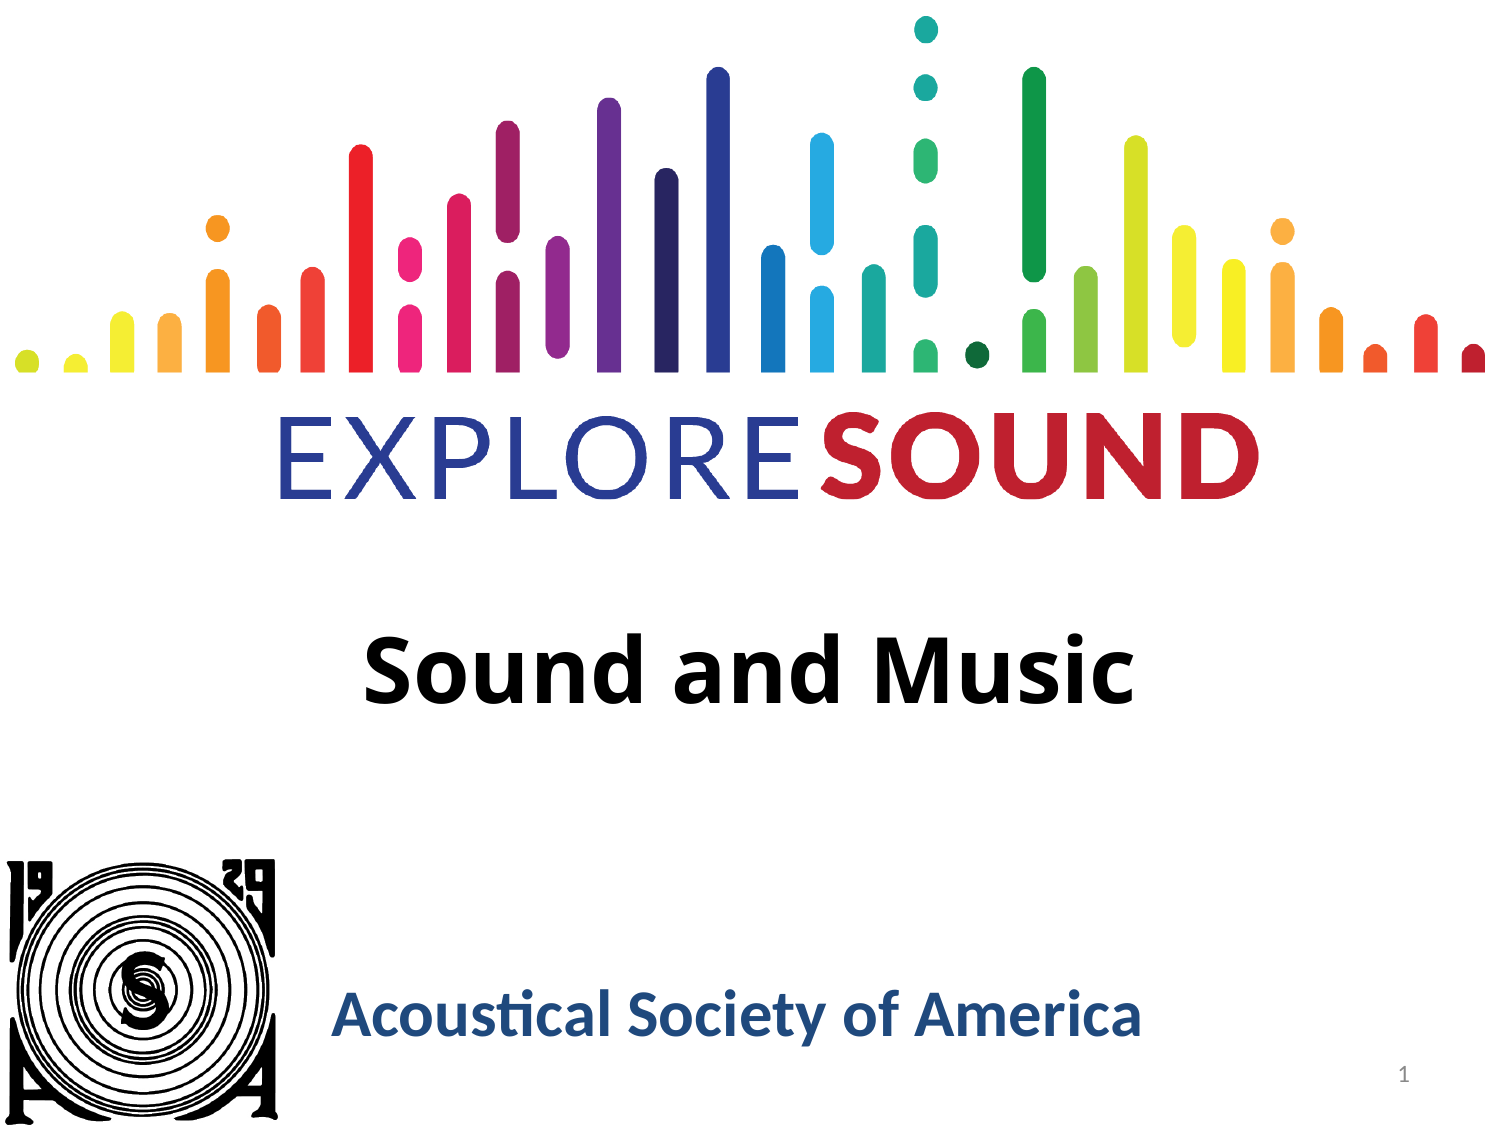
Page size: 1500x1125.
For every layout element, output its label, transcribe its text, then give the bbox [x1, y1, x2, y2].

picture [14, 15, 1486, 534]
slide_number 1 [1263, 1042, 1425, 1103]
subtitle Acoustical Society of America [282, 962, 1263, 1125]
picture [5, 859, 278, 1125]
title Sound and Music [112, 546, 1388, 788]
